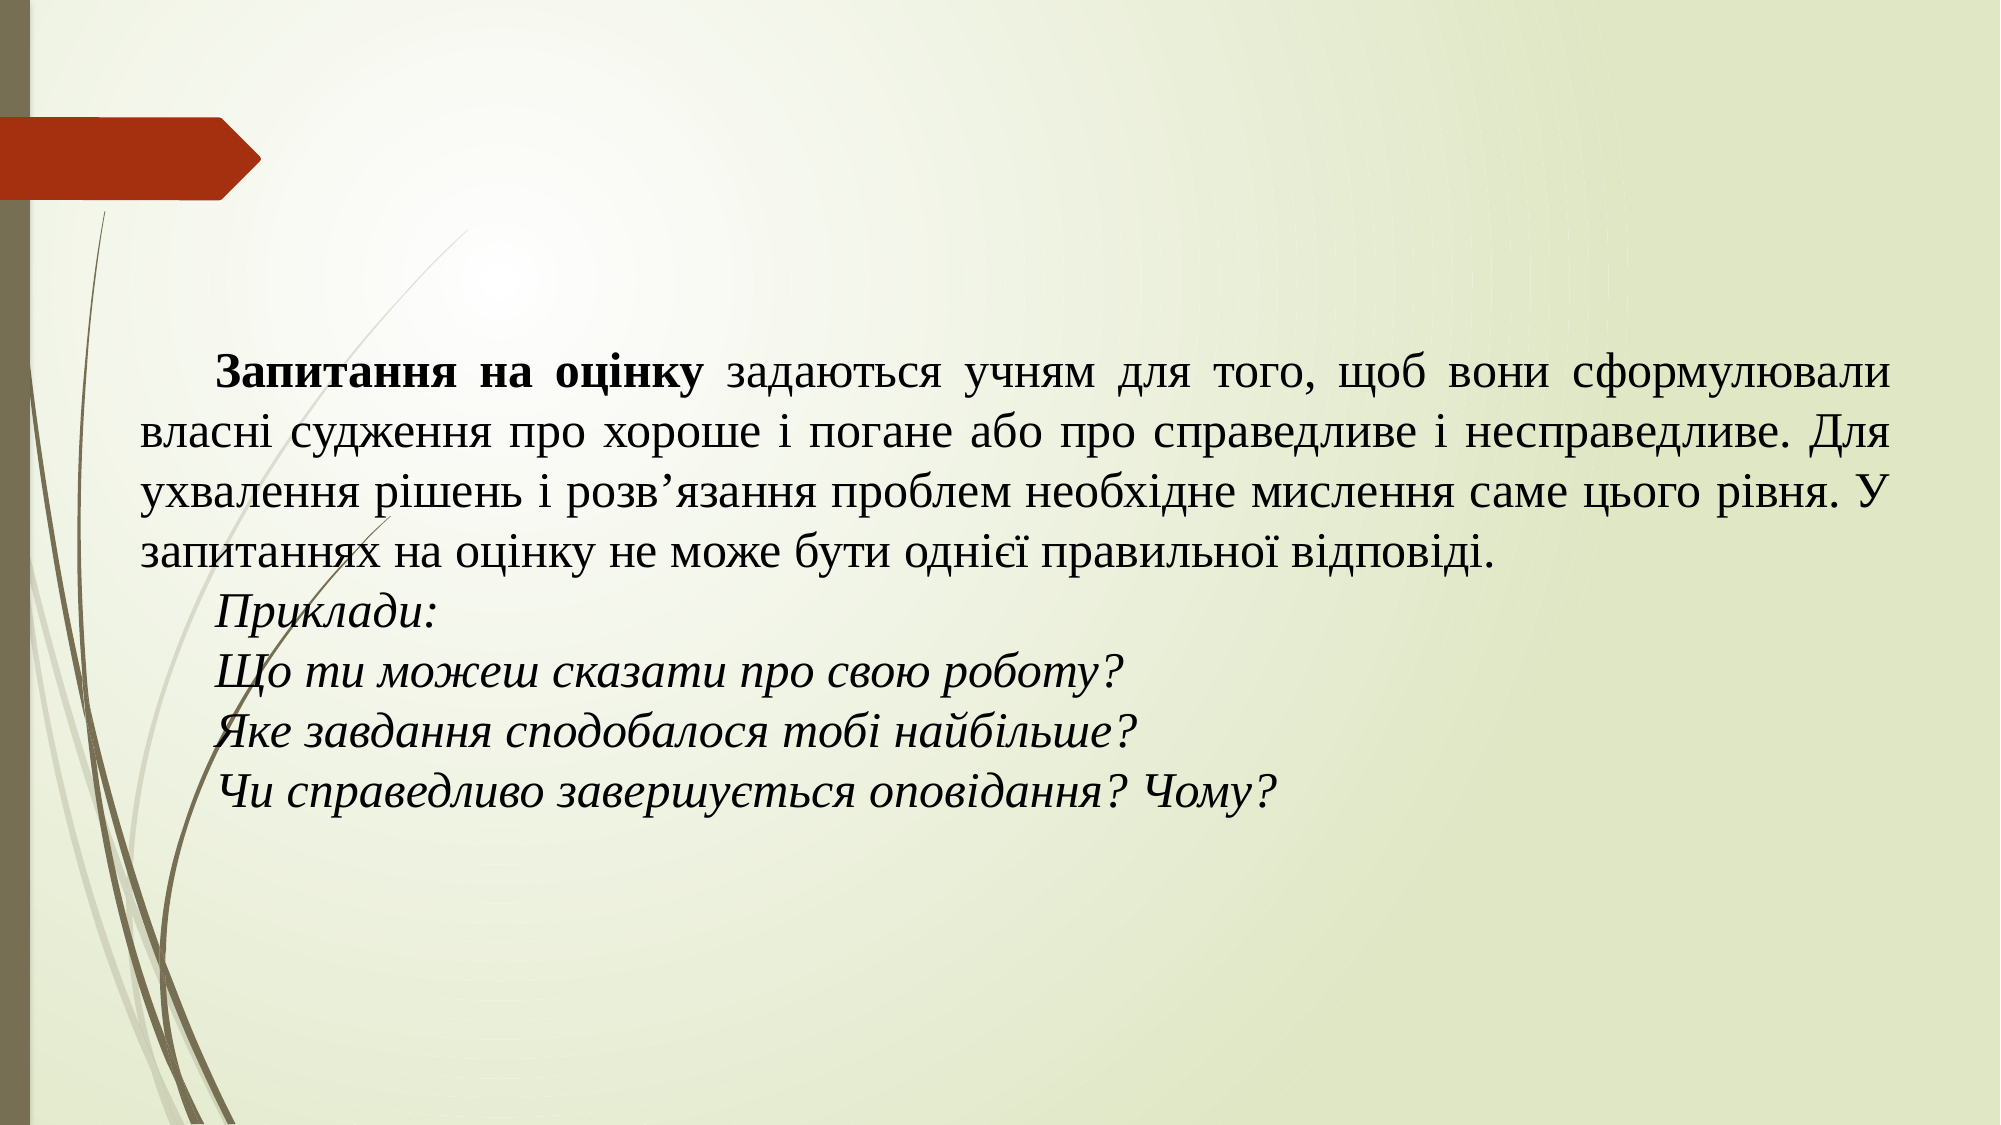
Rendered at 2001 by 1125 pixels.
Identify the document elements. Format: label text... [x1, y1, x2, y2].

text_box Запитання на оцінку задаються учням для того, щоб вони сформулювали власні судження про хороше і погане або про справедливе і несправедливе. Для ухвалення рішень і розв’язання проблем необхідне мислення саме цього рівня. У запитаннях на оцінку не може бути однієї правильної відповіді. Приклади: Що ти можеш сказати про свою роботу? Яке завдання сподобалося тобі найбільше? Чи справедливо завершується оповідання? Чому? [126, 330, 1907, 826]
